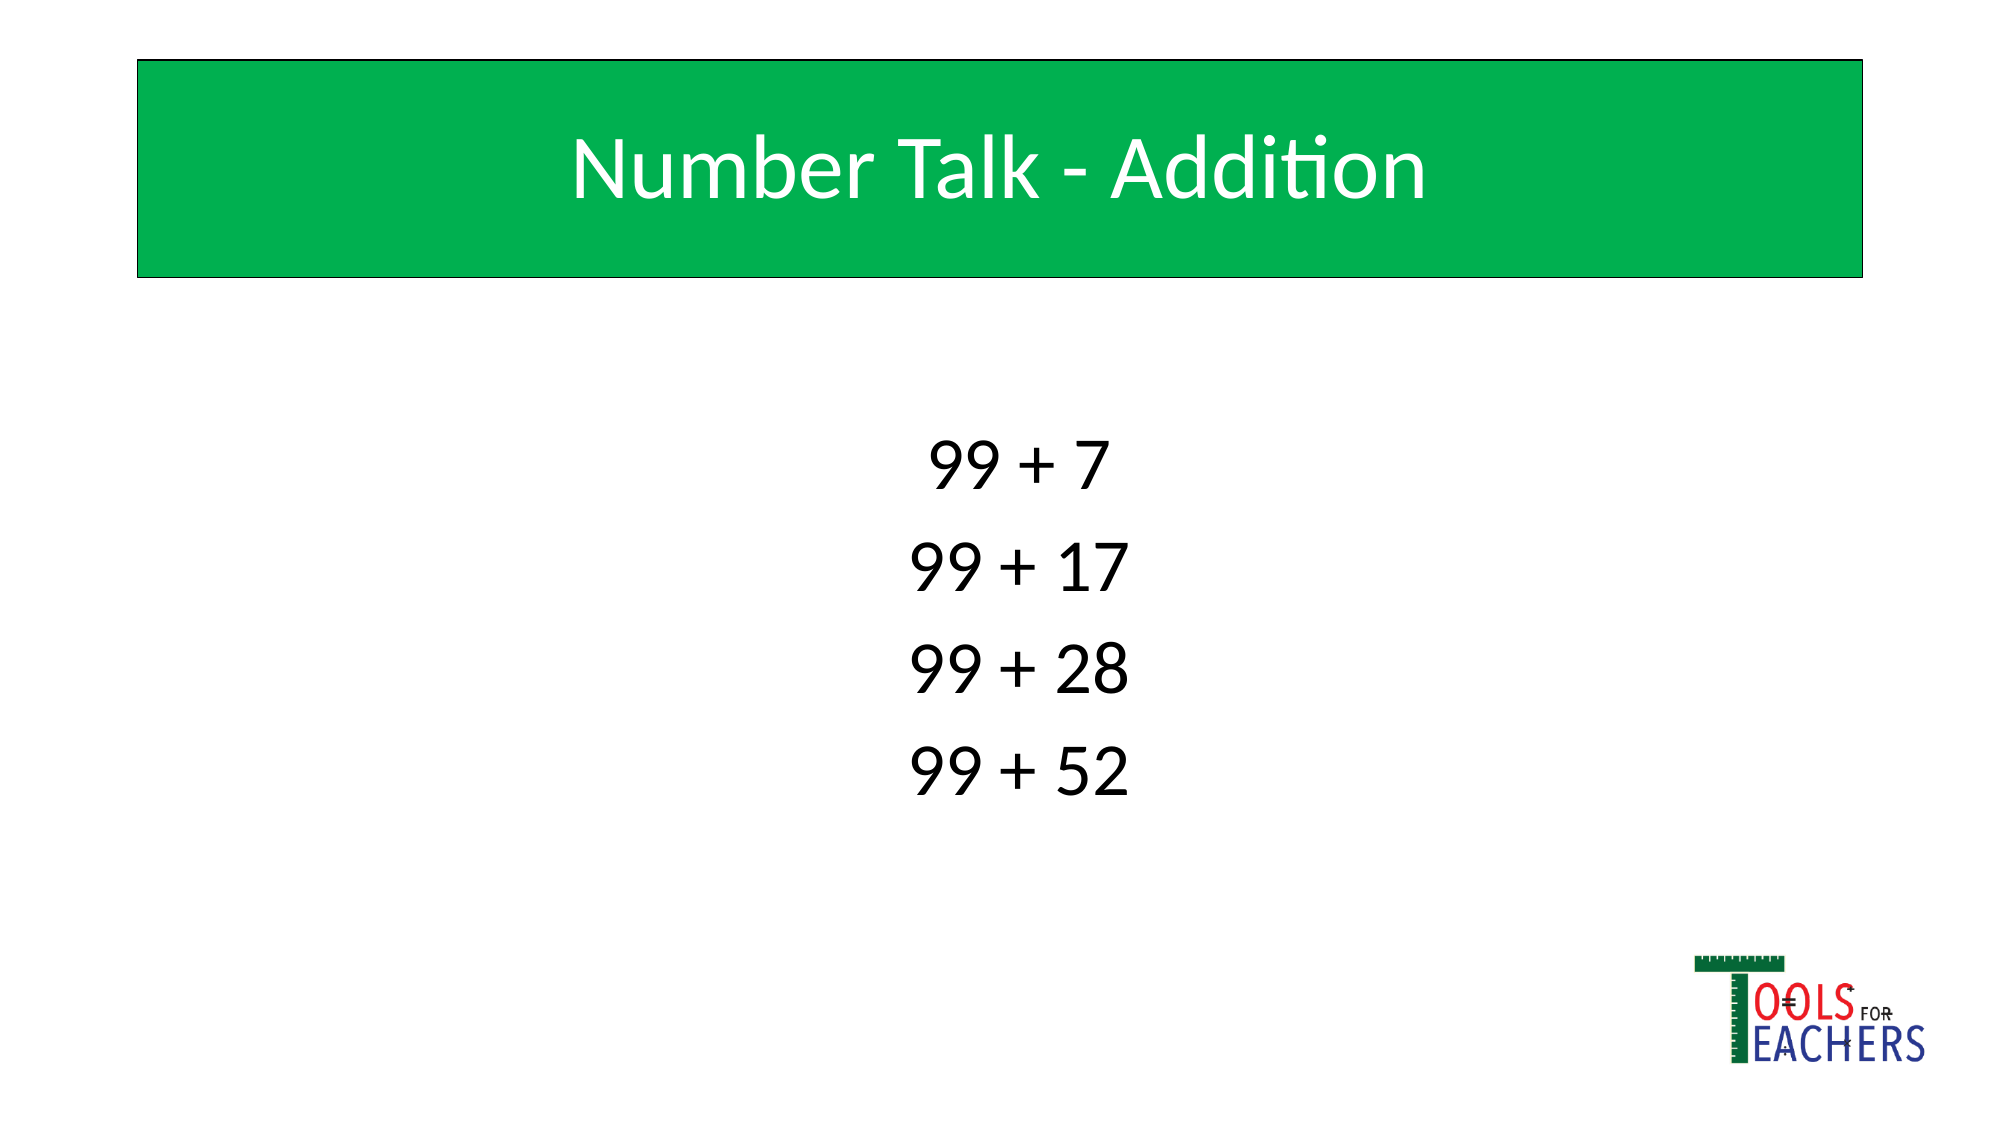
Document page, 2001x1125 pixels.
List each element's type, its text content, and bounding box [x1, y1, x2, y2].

list 99 + 7 99 + 17 99 + 28 99 + 52 [137, 299, 1863, 1014]
title Number Talk - Addition [137, 59, 1863, 278]
picture [1688, 917, 1938, 1110]
